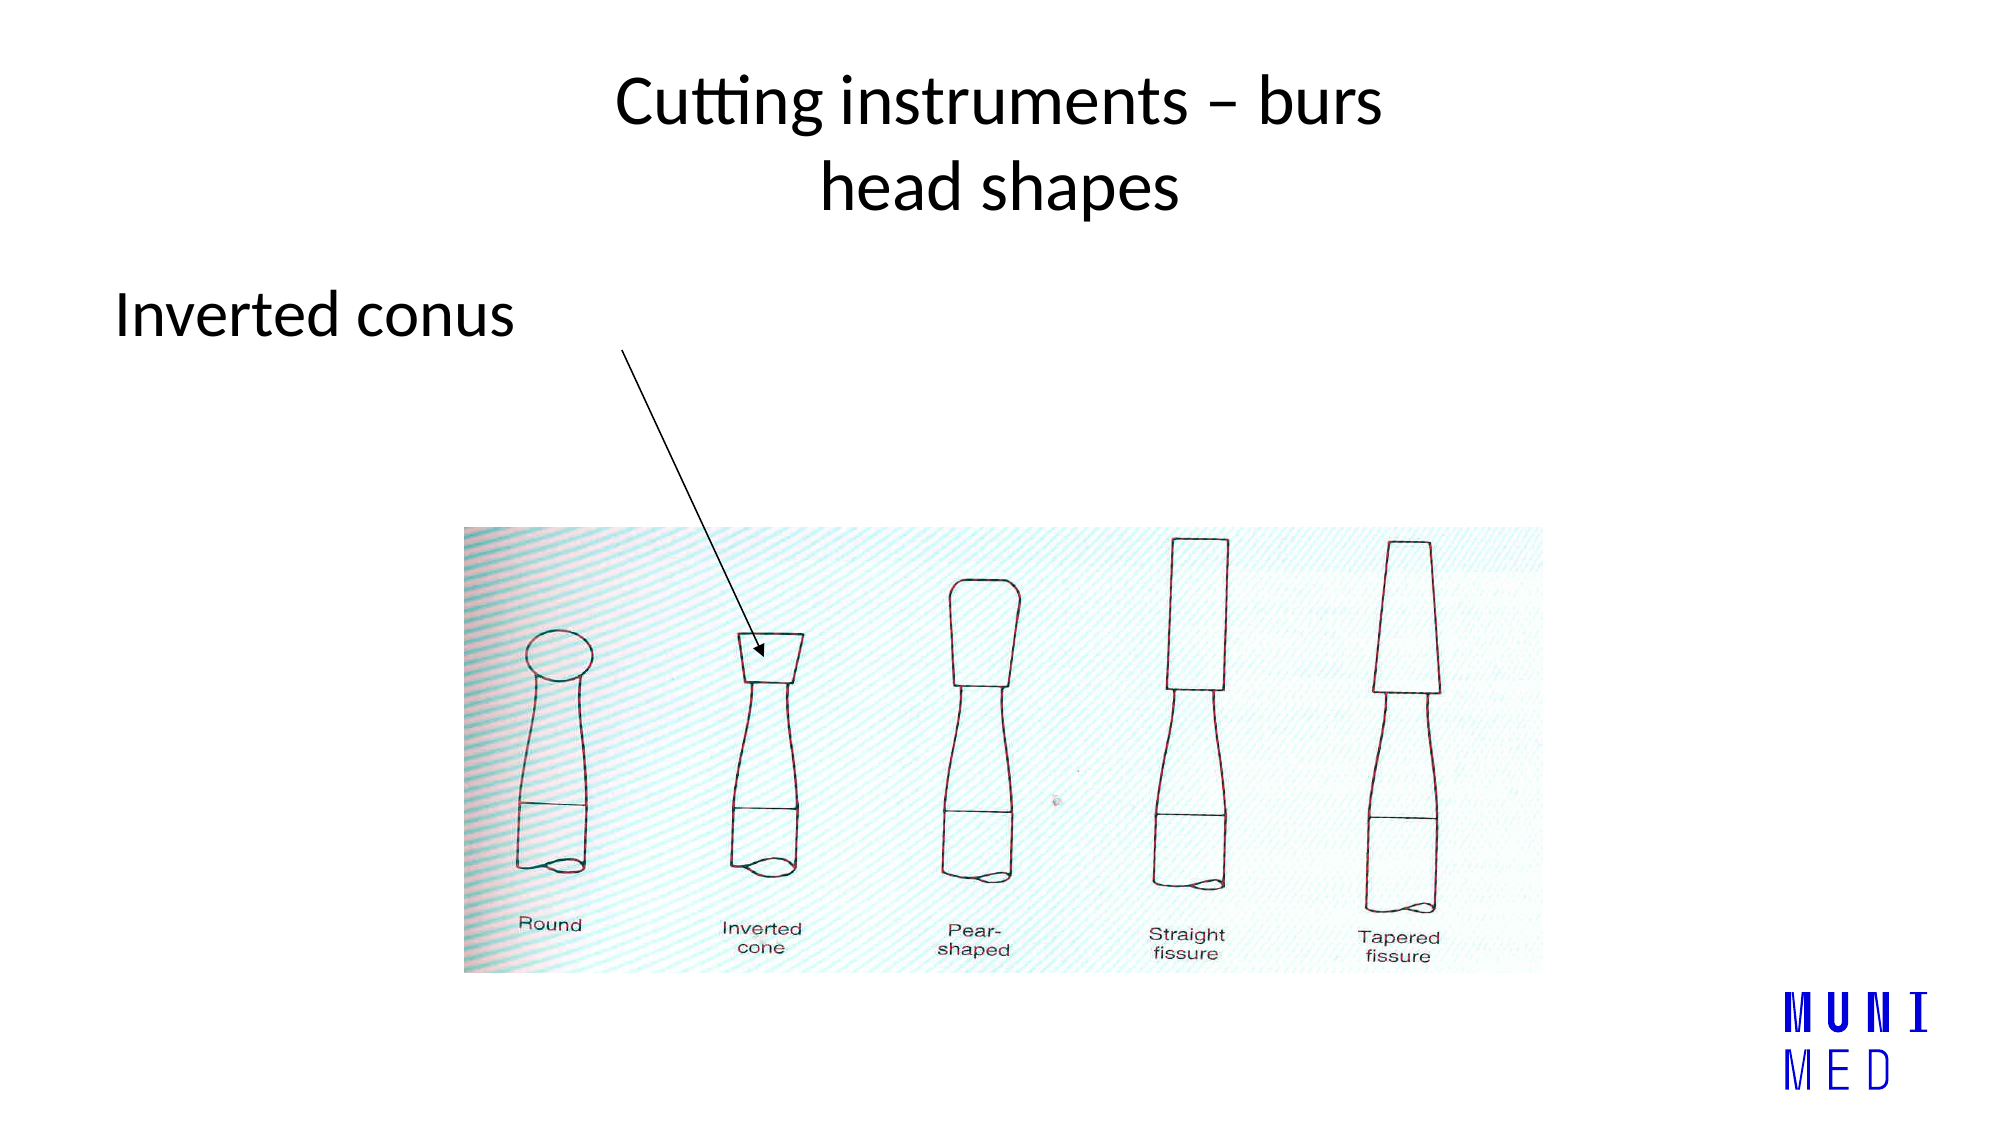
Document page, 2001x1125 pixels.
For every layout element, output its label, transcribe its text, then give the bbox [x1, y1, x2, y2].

list Inverted conus [99, 262, 1900, 1005]
picture [464, 526, 1543, 973]
title Cutting instruments – burs head shapes [99, 45, 1900, 233]
